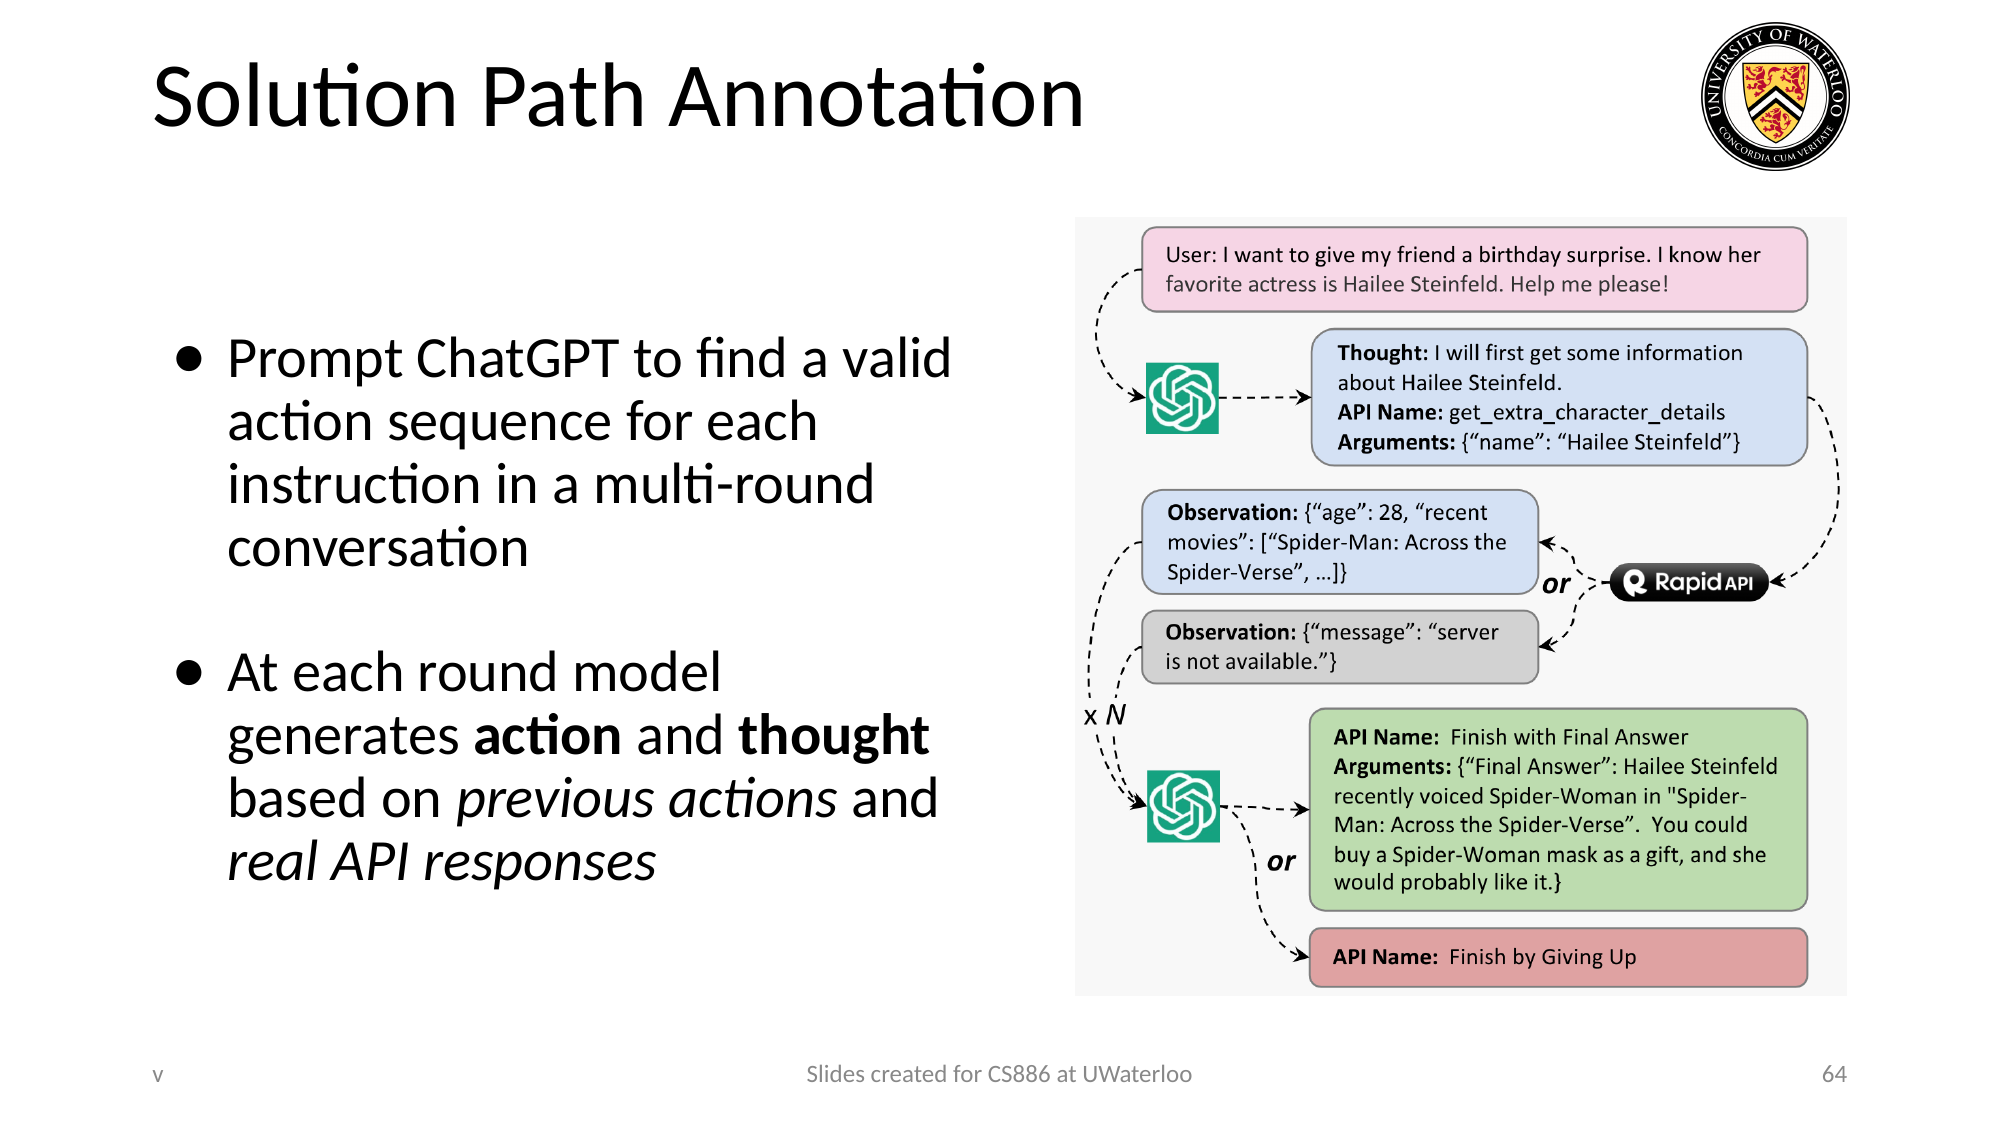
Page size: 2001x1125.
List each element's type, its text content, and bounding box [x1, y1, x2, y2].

list Prompt ChatGPT to find a valid action sequence for each instruction in a multi-round conversation At each round model generates action and thought based on previous actions and real API responses [137, 206, 975, 1014]
footer Slides created for CS886 at UWaterloo [662, 1042, 1338, 1103]
title Solution Path Annotation [137, 22, 1863, 171]
slide_number 64 [1412, 1042, 1863, 1103]
picture [1075, 217, 1847, 996]
slide_number v [137, 1042, 588, 1103]
